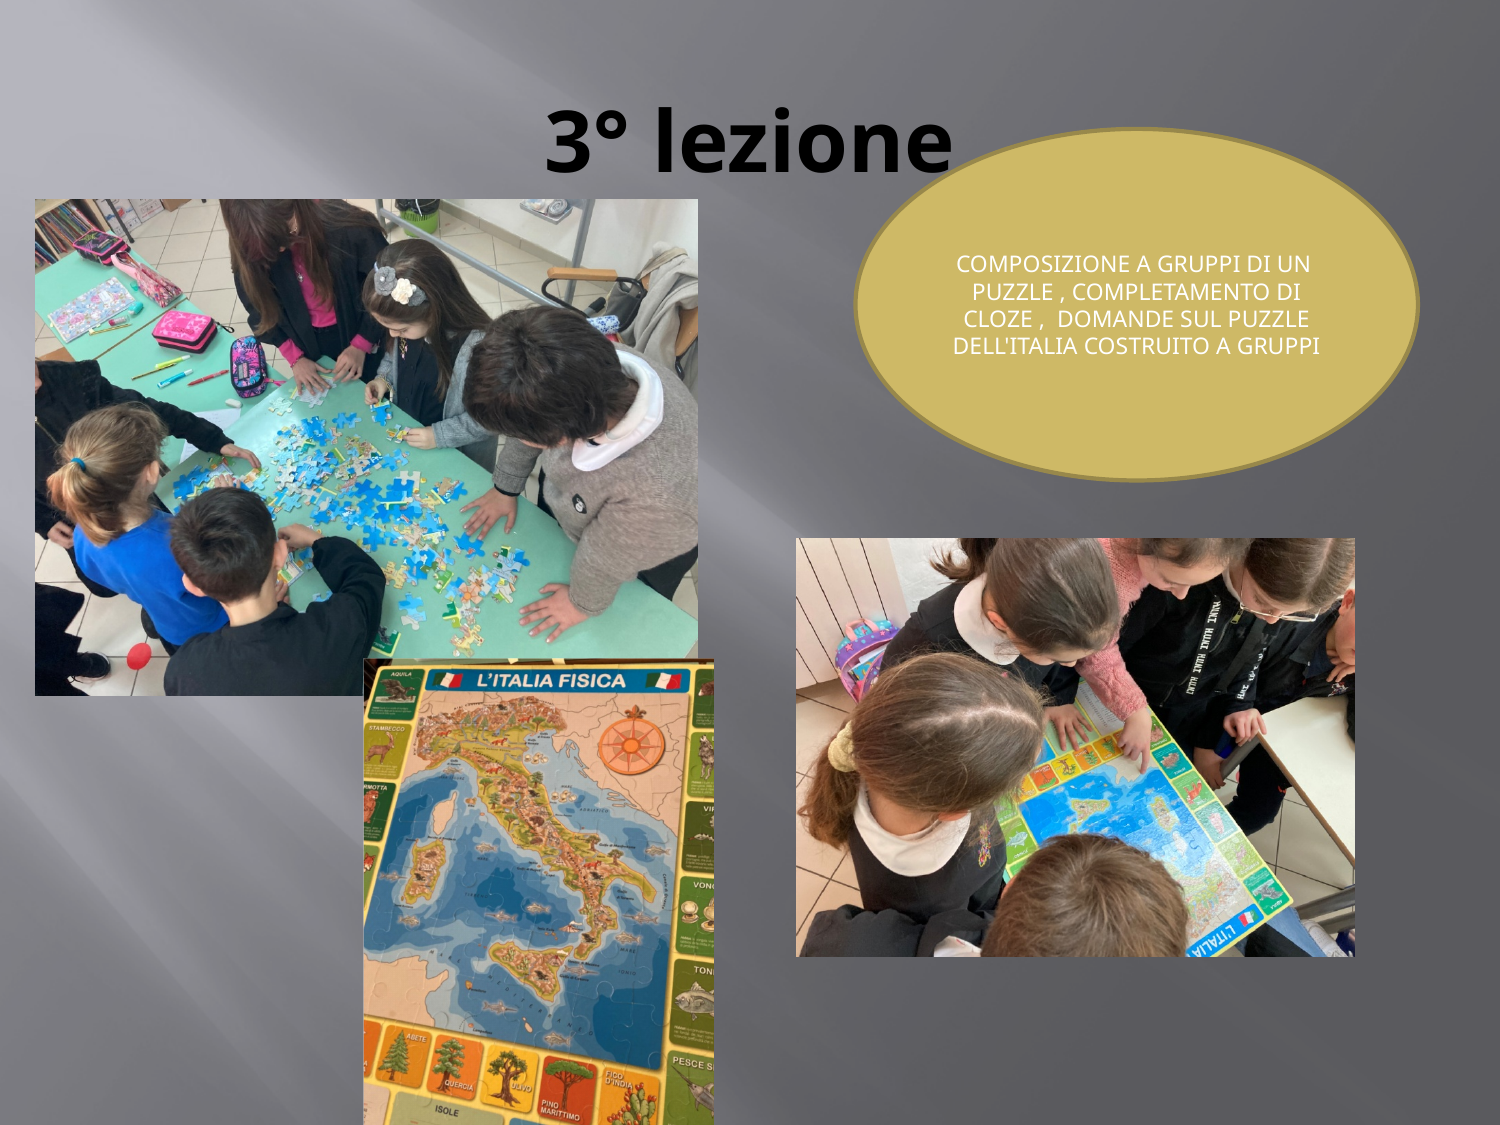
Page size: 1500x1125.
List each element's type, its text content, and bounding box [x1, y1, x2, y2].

picture [796, 538, 1355, 958]
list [34, 198, 698, 697]
picture [304, 659, 772, 1125]
text_box COMPOSIZIONE A GRUPPI DI UN PUZZLE , COMPLETAMENTO DI CLOZE , DOMANDE SUL PUZZLE DELL'ITALIA COSTRUITO A GRUPPI [853, 126, 1421, 483]
title 3° lezione [75, 45, 1425, 233]
